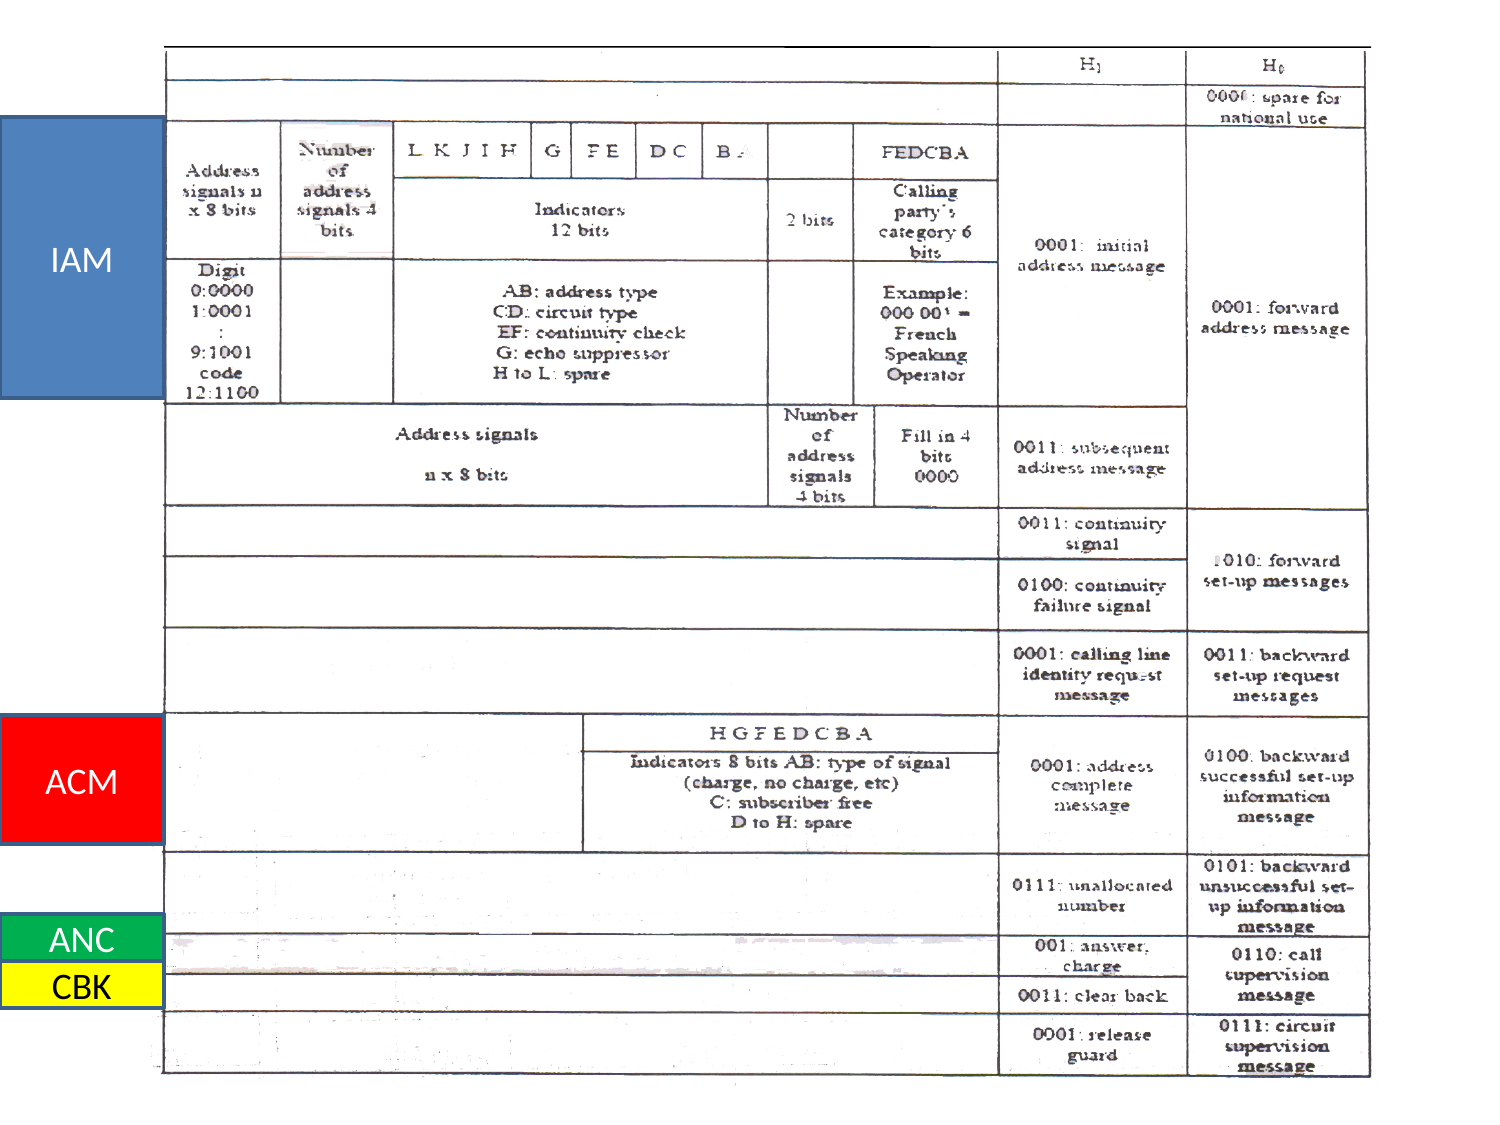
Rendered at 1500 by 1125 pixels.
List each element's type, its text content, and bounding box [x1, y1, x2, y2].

text_box ANC [0, 912, 144, 959]
text_box CBK [0, 959, 144, 1010]
text_box IAM [0, 115, 144, 400]
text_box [149, 46, 1383, 1087]
text_box ACM [0, 713, 144, 846]
